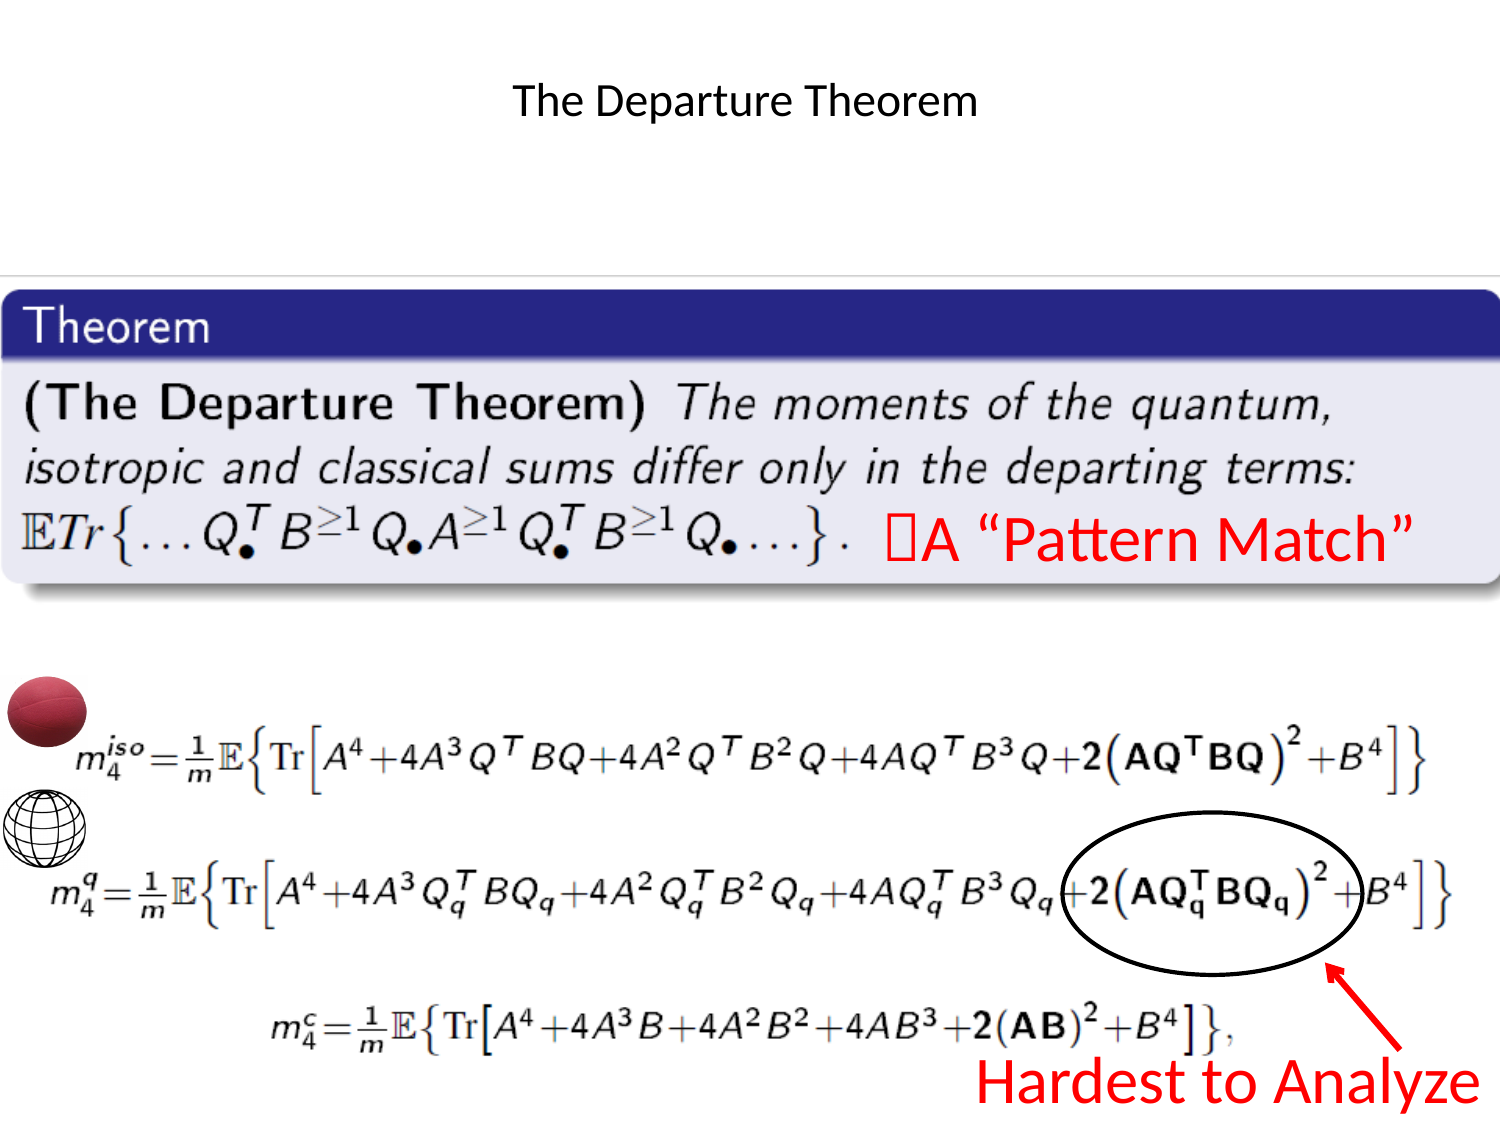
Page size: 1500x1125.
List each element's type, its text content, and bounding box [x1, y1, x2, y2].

text_box Hardest to Analyze [960, 1097, 1497, 1124]
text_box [1318, 968, 1407, 1044]
picture [0, 274, 1500, 1088]
title The Departure Theorem [0, 60, 1500, 249]
